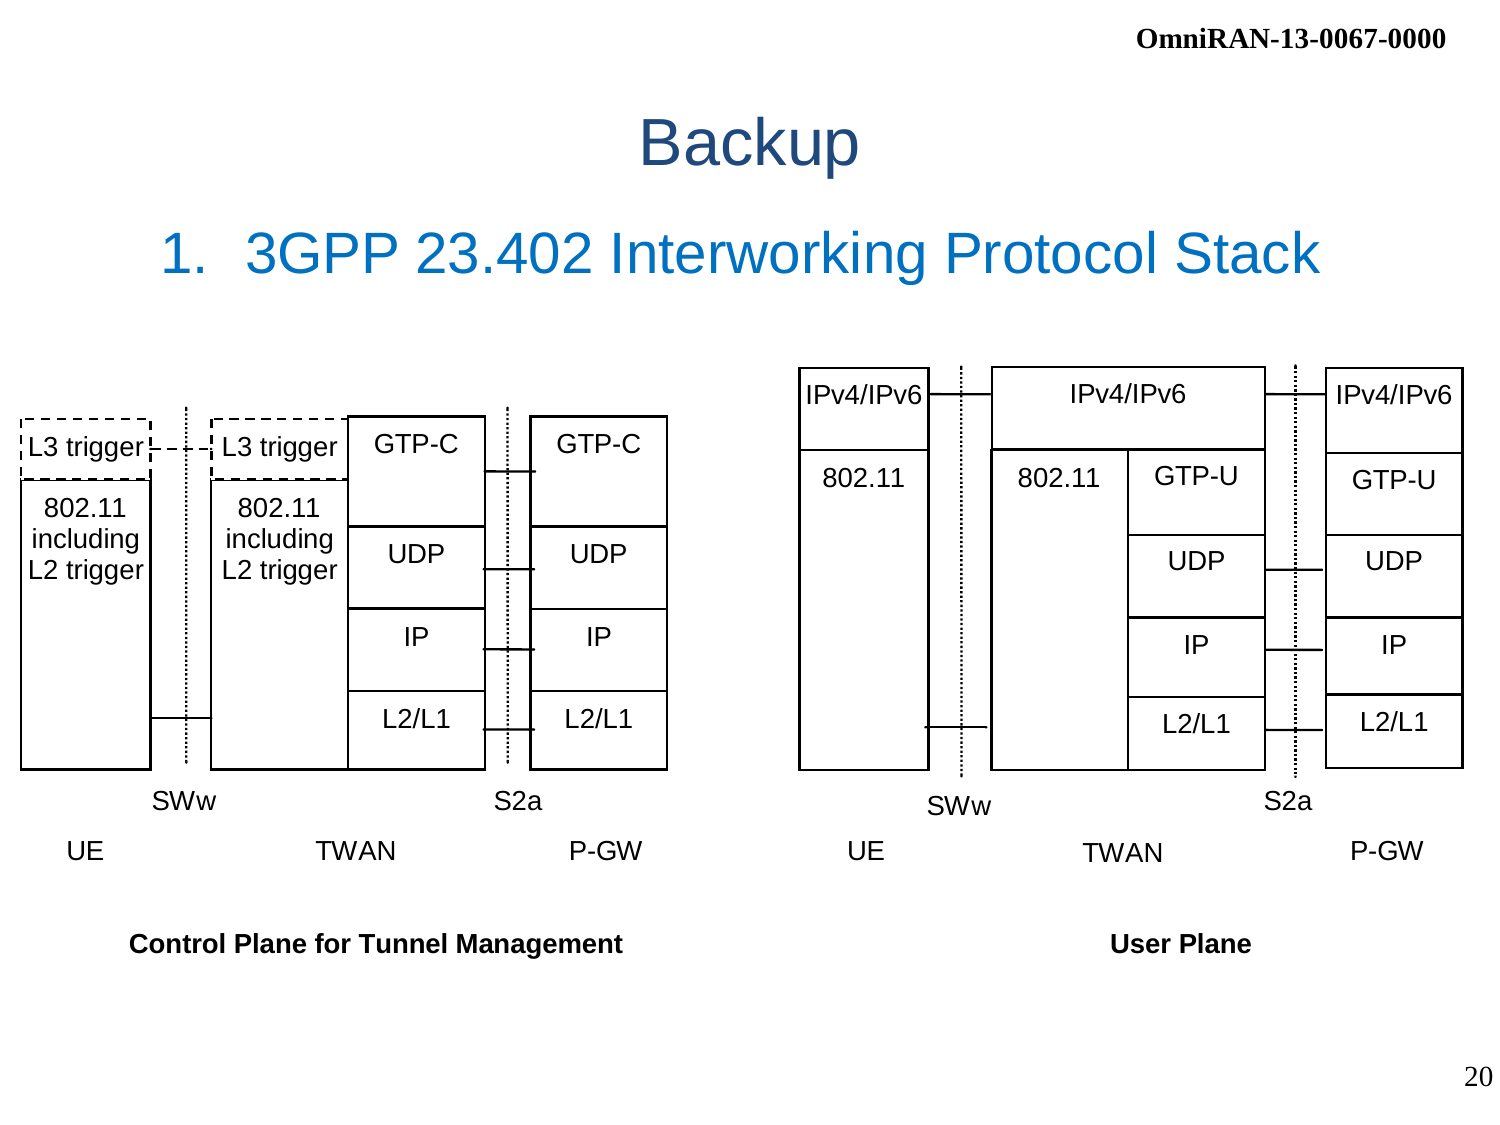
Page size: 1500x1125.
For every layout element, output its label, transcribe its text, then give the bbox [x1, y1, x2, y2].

list 3GPP 23.402 Interworking Protocol Stack [70, 208, 1421, 295]
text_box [18, 362, 1479, 991]
title Backup [75, 45, 1425, 233]
